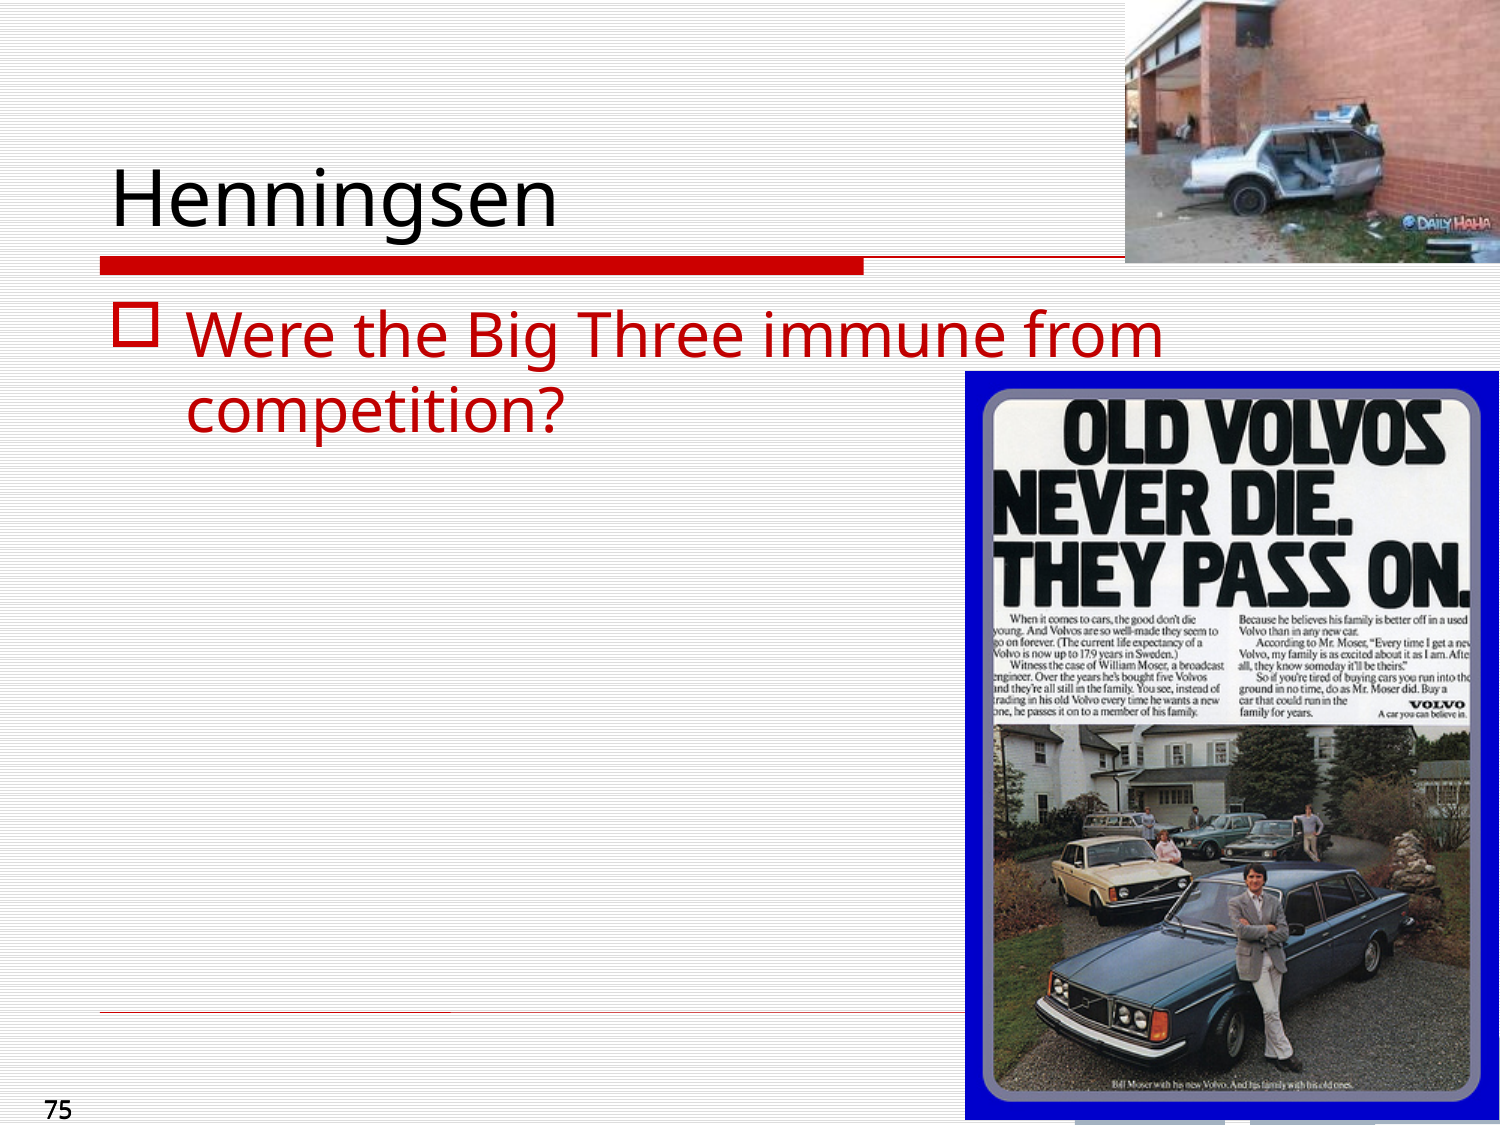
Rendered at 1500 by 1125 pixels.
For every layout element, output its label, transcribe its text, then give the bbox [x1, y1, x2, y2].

picture [1124, 0, 1500, 263]
list Were the Big Three immune from competition? [92, 287, 1406, 988]
text_box 75 [0, 1086, 88, 1125]
title Henningsen [94, 50, 1119, 250]
picture [965, 371, 1499, 1121]
